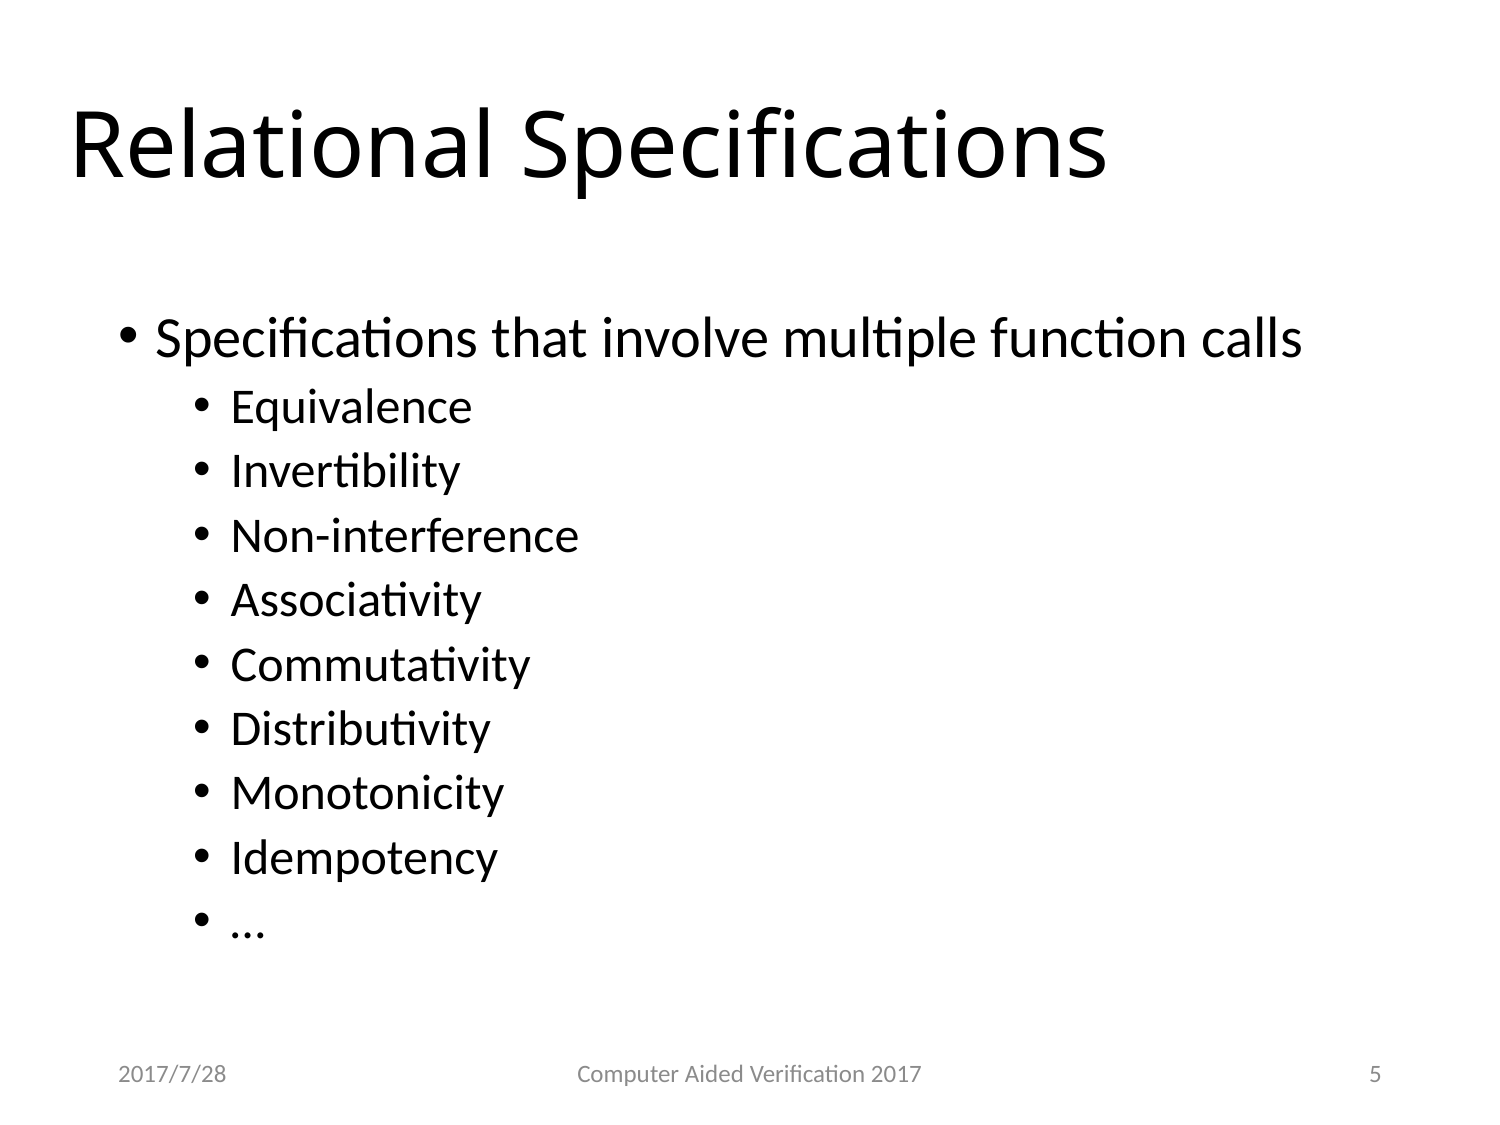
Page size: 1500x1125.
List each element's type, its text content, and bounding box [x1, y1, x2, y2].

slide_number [103, 1042, 441, 1103]
footer Computer Aided Verification 2017 [496, 1042, 1004, 1103]
list Specifications that involve multiple function calls Equivalence Invertibility Non-interference Associativity Commutativity Distributivity Monotonicity Idempotency … [103, 299, 1397, 1014]
slide_number 5 [1059, 1042, 1397, 1103]
title Relational Specifications [53, 39, 1451, 257]
